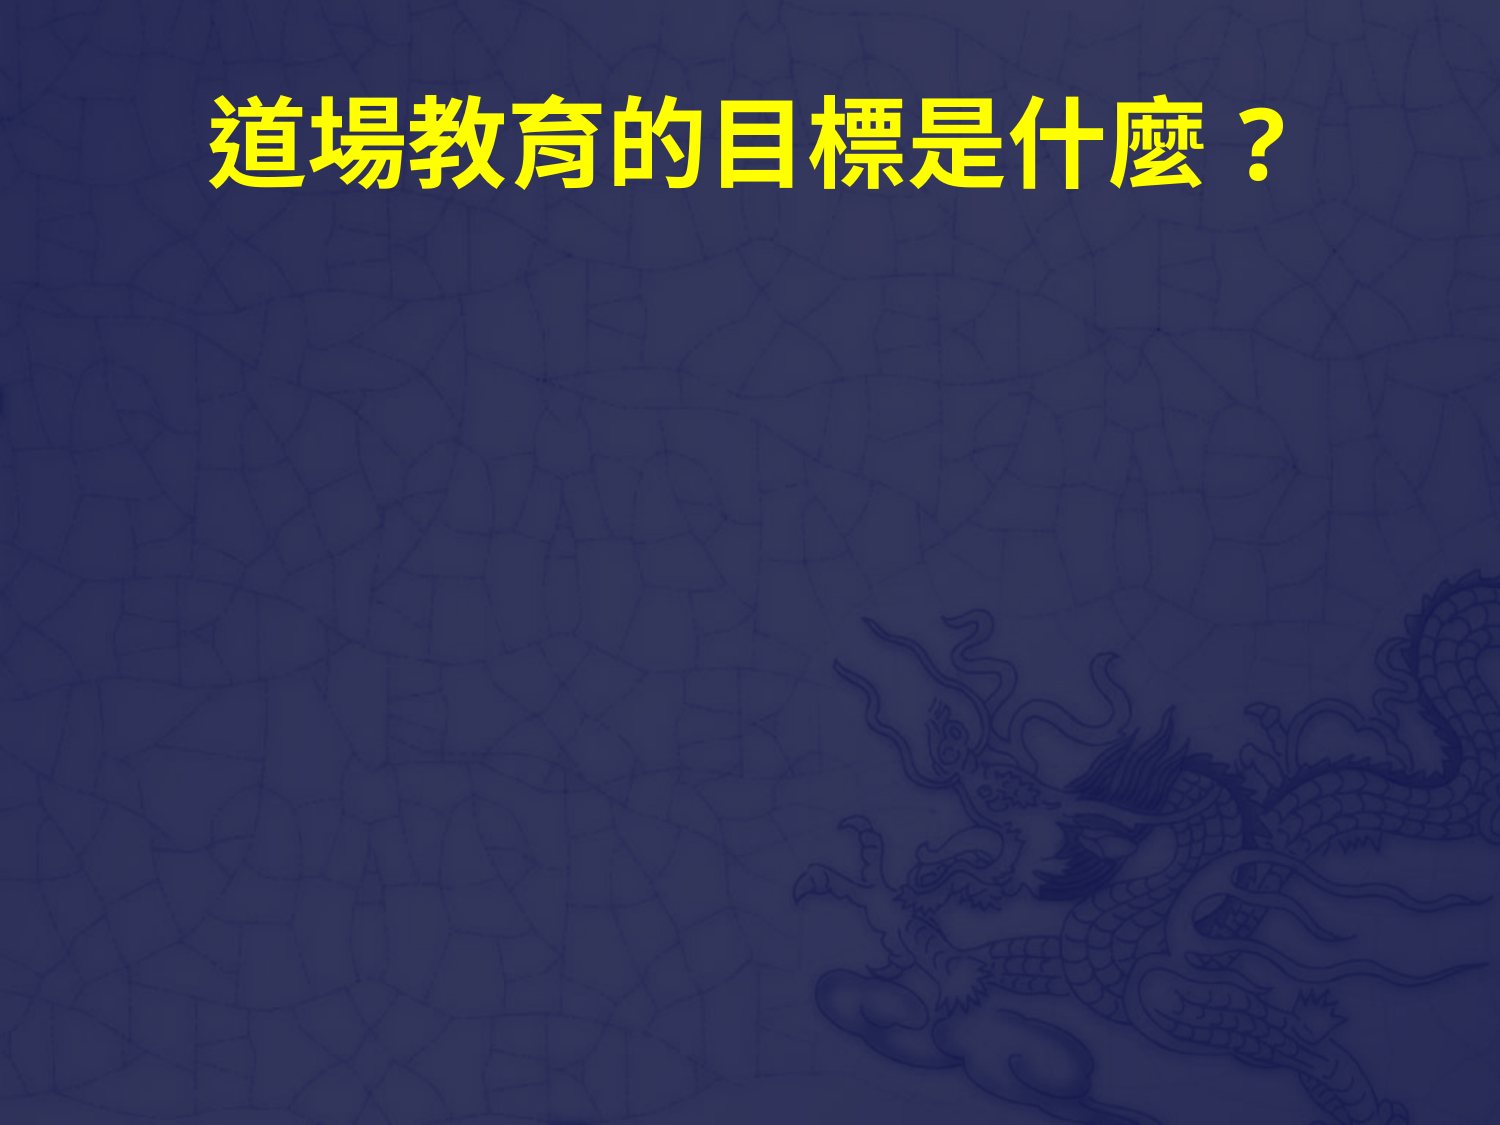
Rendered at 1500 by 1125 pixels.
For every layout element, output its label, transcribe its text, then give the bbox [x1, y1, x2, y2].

title 道場教育的目標是什麼? [75, 75, 1425, 327]
